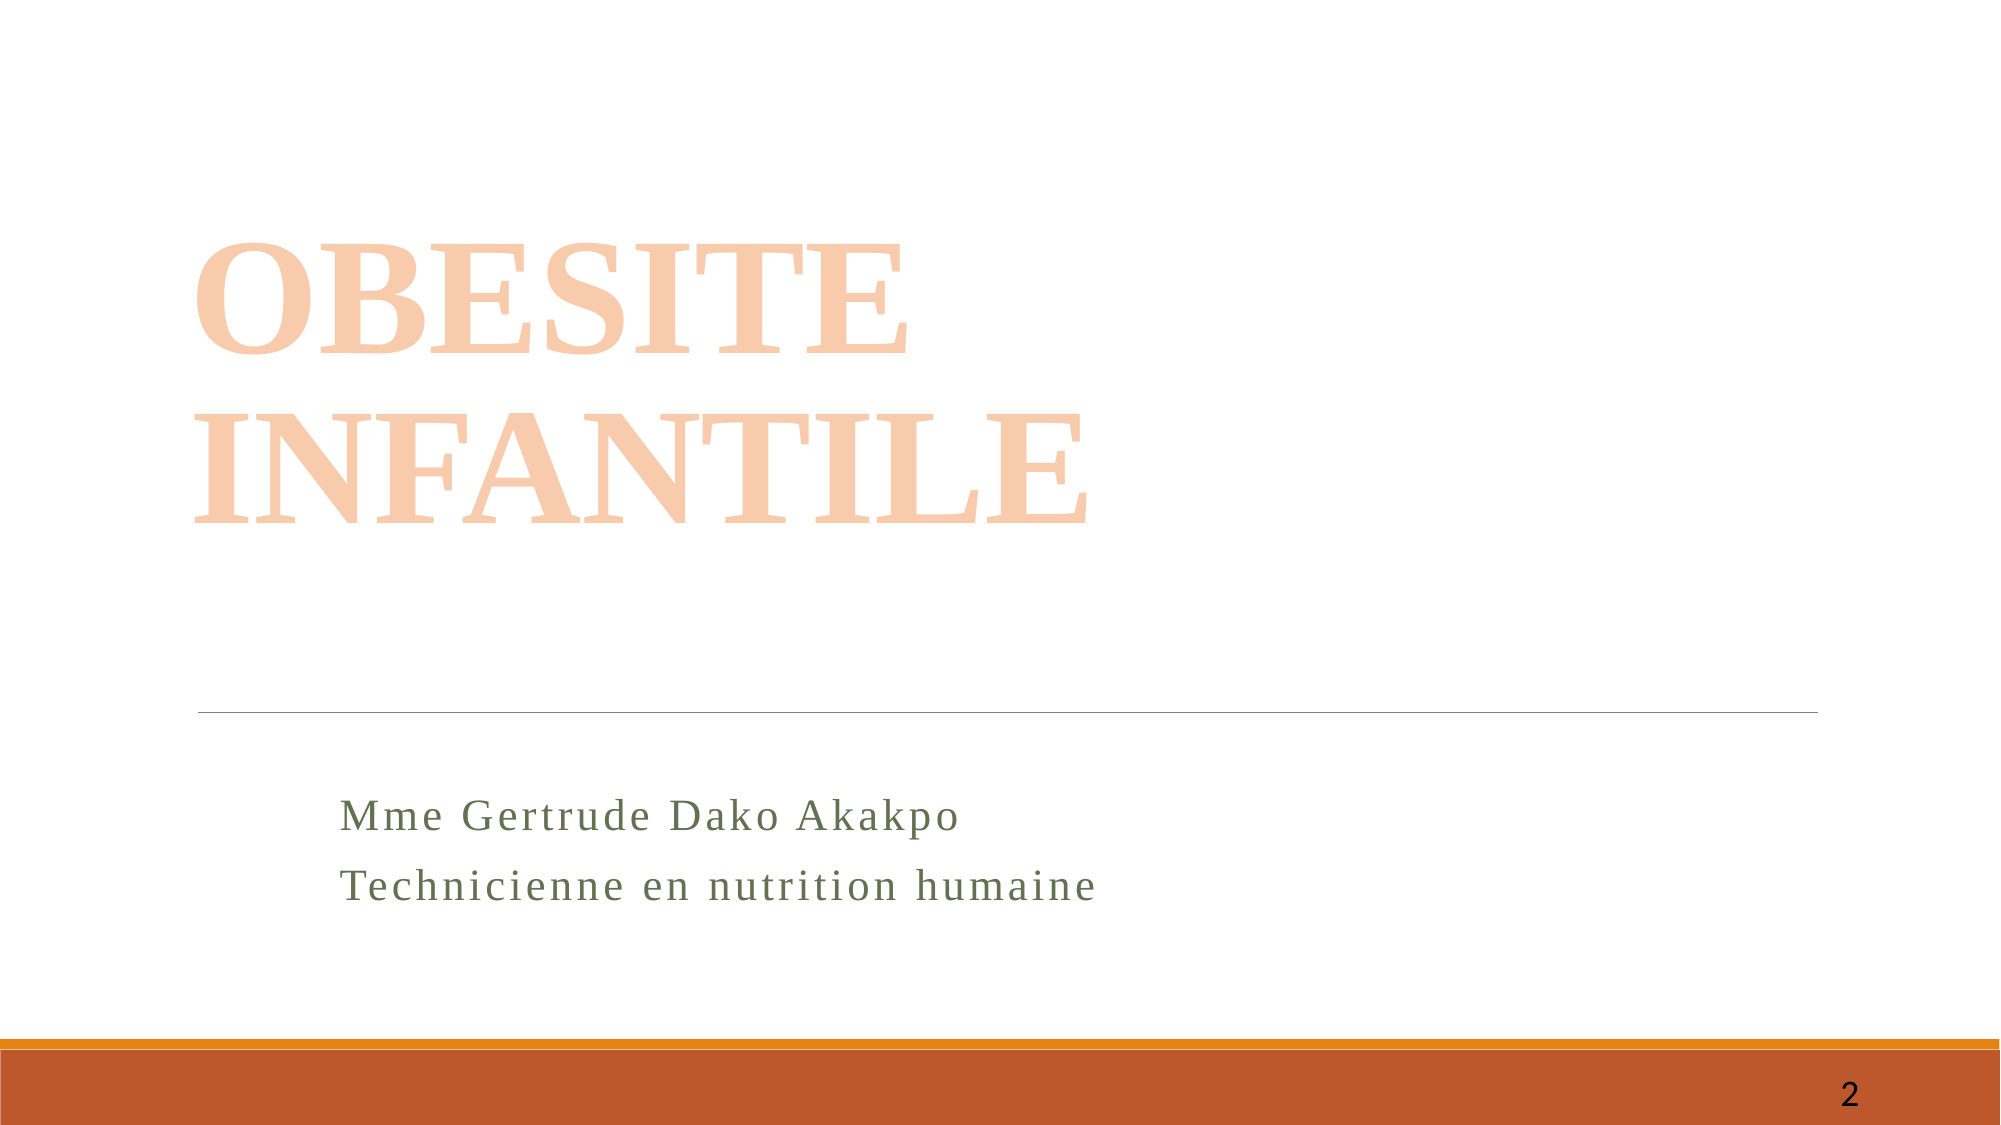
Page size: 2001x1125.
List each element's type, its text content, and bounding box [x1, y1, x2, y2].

text_box 2 [1612, 1058, 1875, 1125]
title OBESITE INFANTILE [174, 0, 1825, 565]
subtitle Mme Gertrude Dako Akakpo Technicienne en nutrition humaine [324, 649, 1561, 990]
